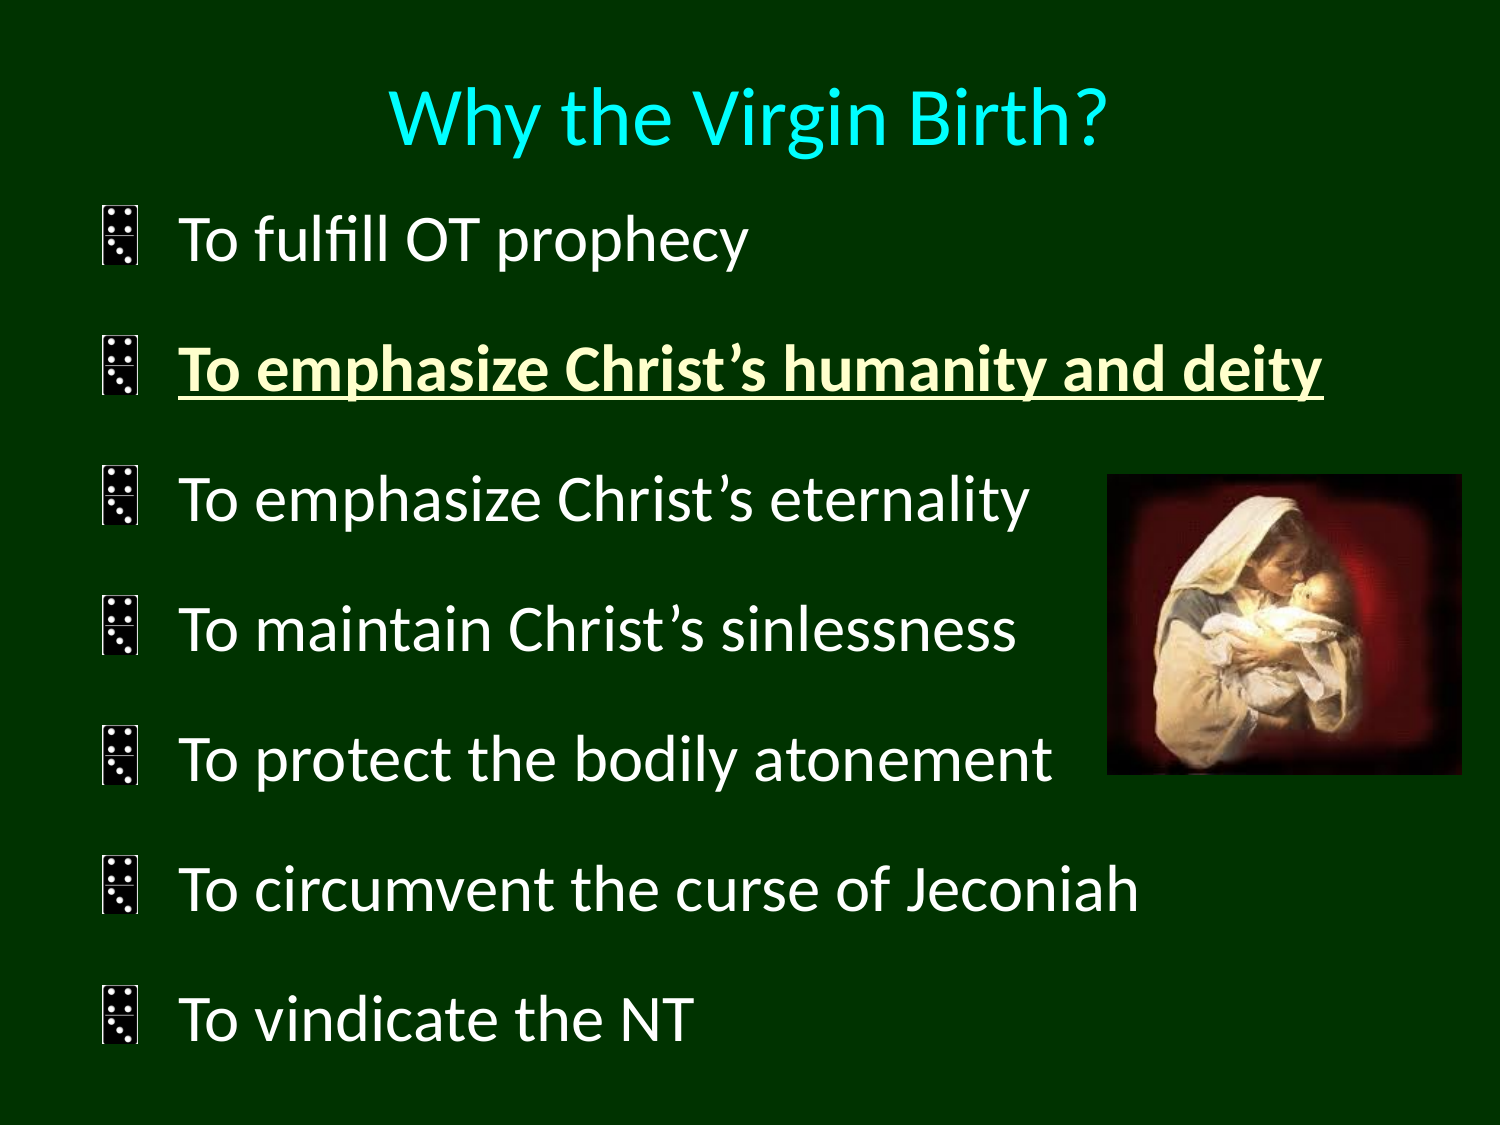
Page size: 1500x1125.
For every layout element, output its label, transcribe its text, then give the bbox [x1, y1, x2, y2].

picture [102, 725, 138, 785]
picture [102, 465, 138, 525]
picture [102, 855, 138, 914]
picture [102, 985, 138, 1044]
list To fulfill OT prophecy To emphasize Christ’s humanity and deity To emphasize Christ’s eternality To maintain Christ’s sinlessness To protect the bodily atonement To circumvent the curse of Jeconiah To vindicate the NT [87, 187, 1351, 995]
picture [102, 205, 138, 265]
picture [102, 595, 138, 655]
picture [1107, 474, 1462, 776]
picture [102, 335, 138, 395]
title Why the Virgin Birth? [331, 37, 1169, 187]
